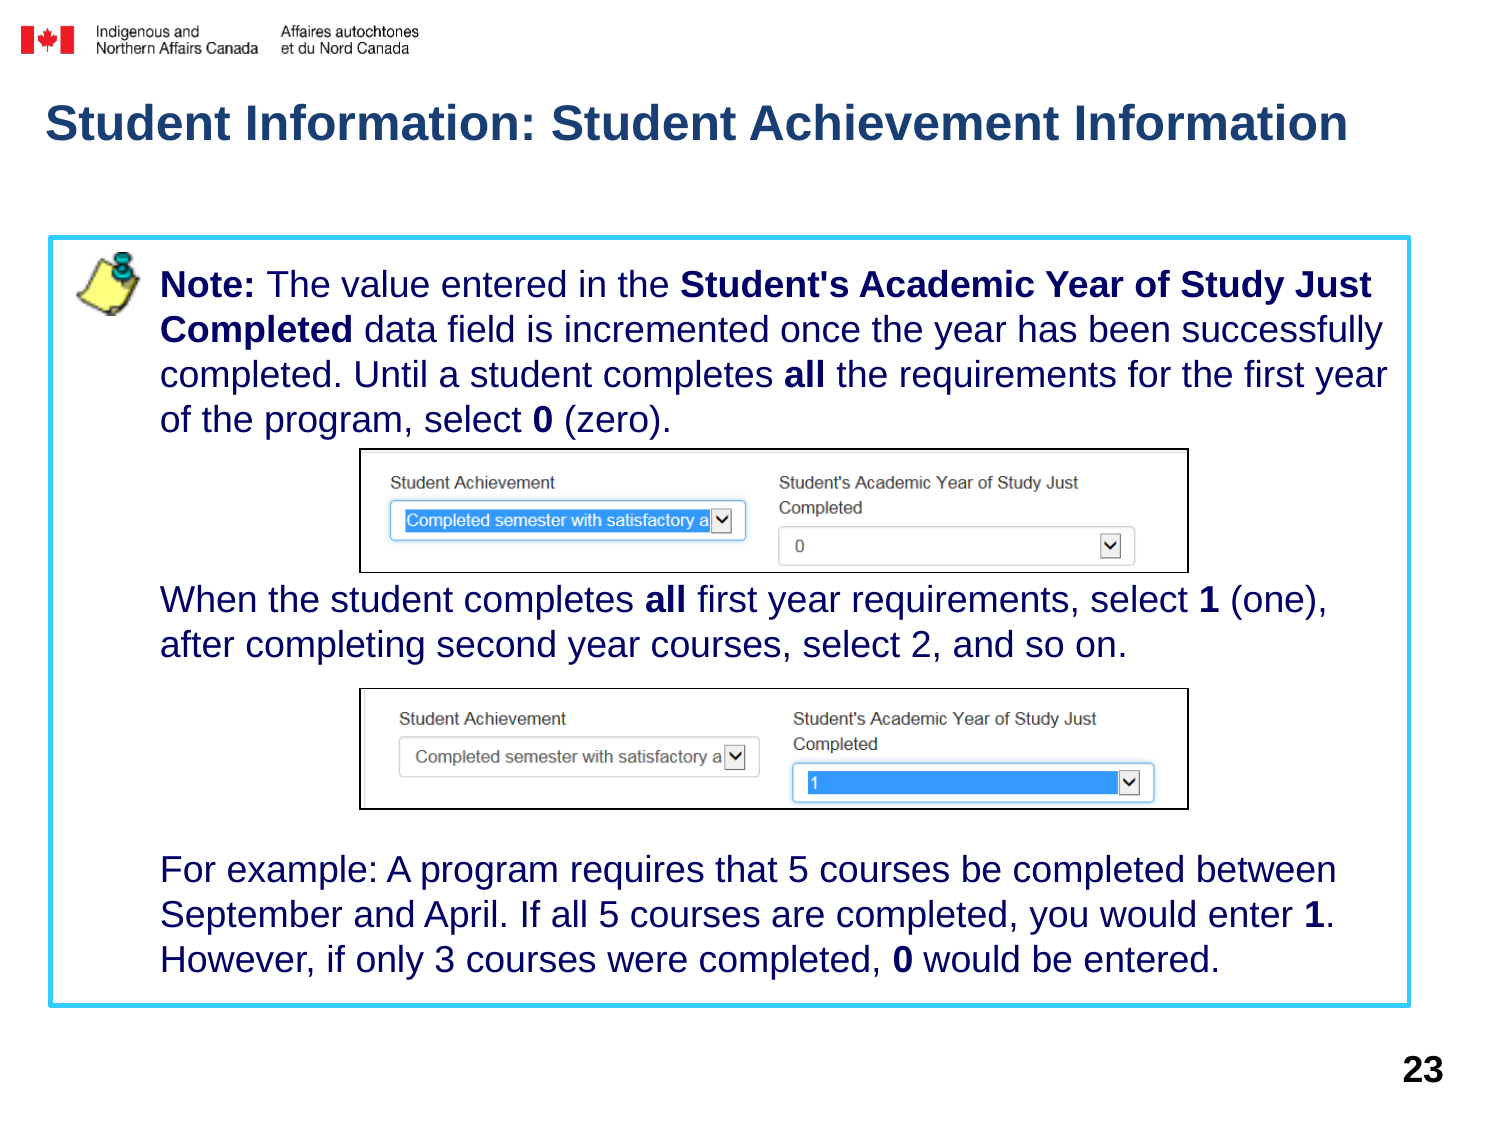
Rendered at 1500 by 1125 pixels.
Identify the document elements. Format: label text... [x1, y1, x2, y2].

text_box [50, 237, 1409, 1006]
picture [360, 449, 1188, 572]
picture [74, 252, 151, 316]
slide_number 23 [1387, 1037, 1500, 1125]
picture [360, 688, 1188, 809]
text_box Student Information: Student Achievement Information [44, 59, 1470, 180]
picture [21, 24, 419, 57]
